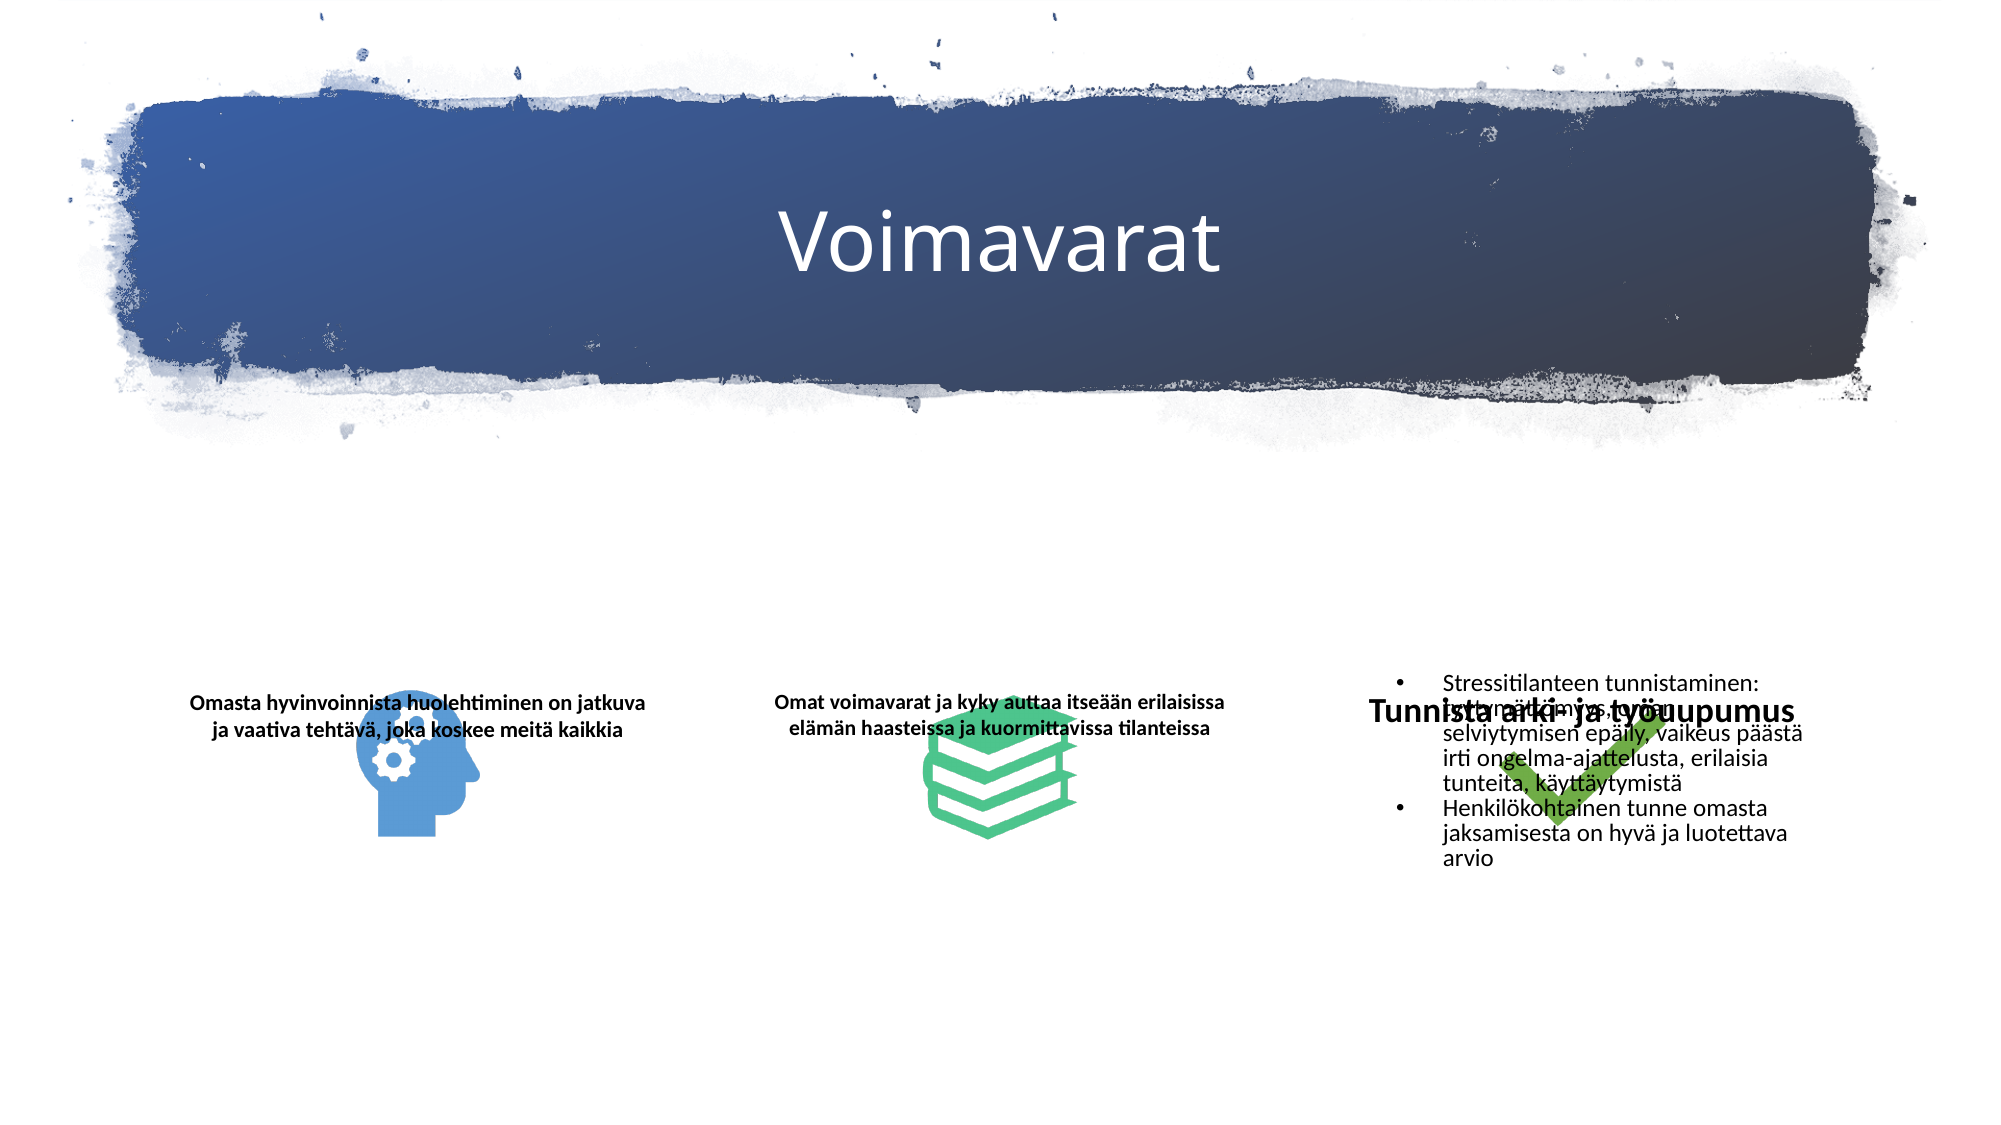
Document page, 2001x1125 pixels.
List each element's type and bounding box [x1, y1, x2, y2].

picture [0, 0, 2000, 1125]
list [169, 475, 1830, 1059]
